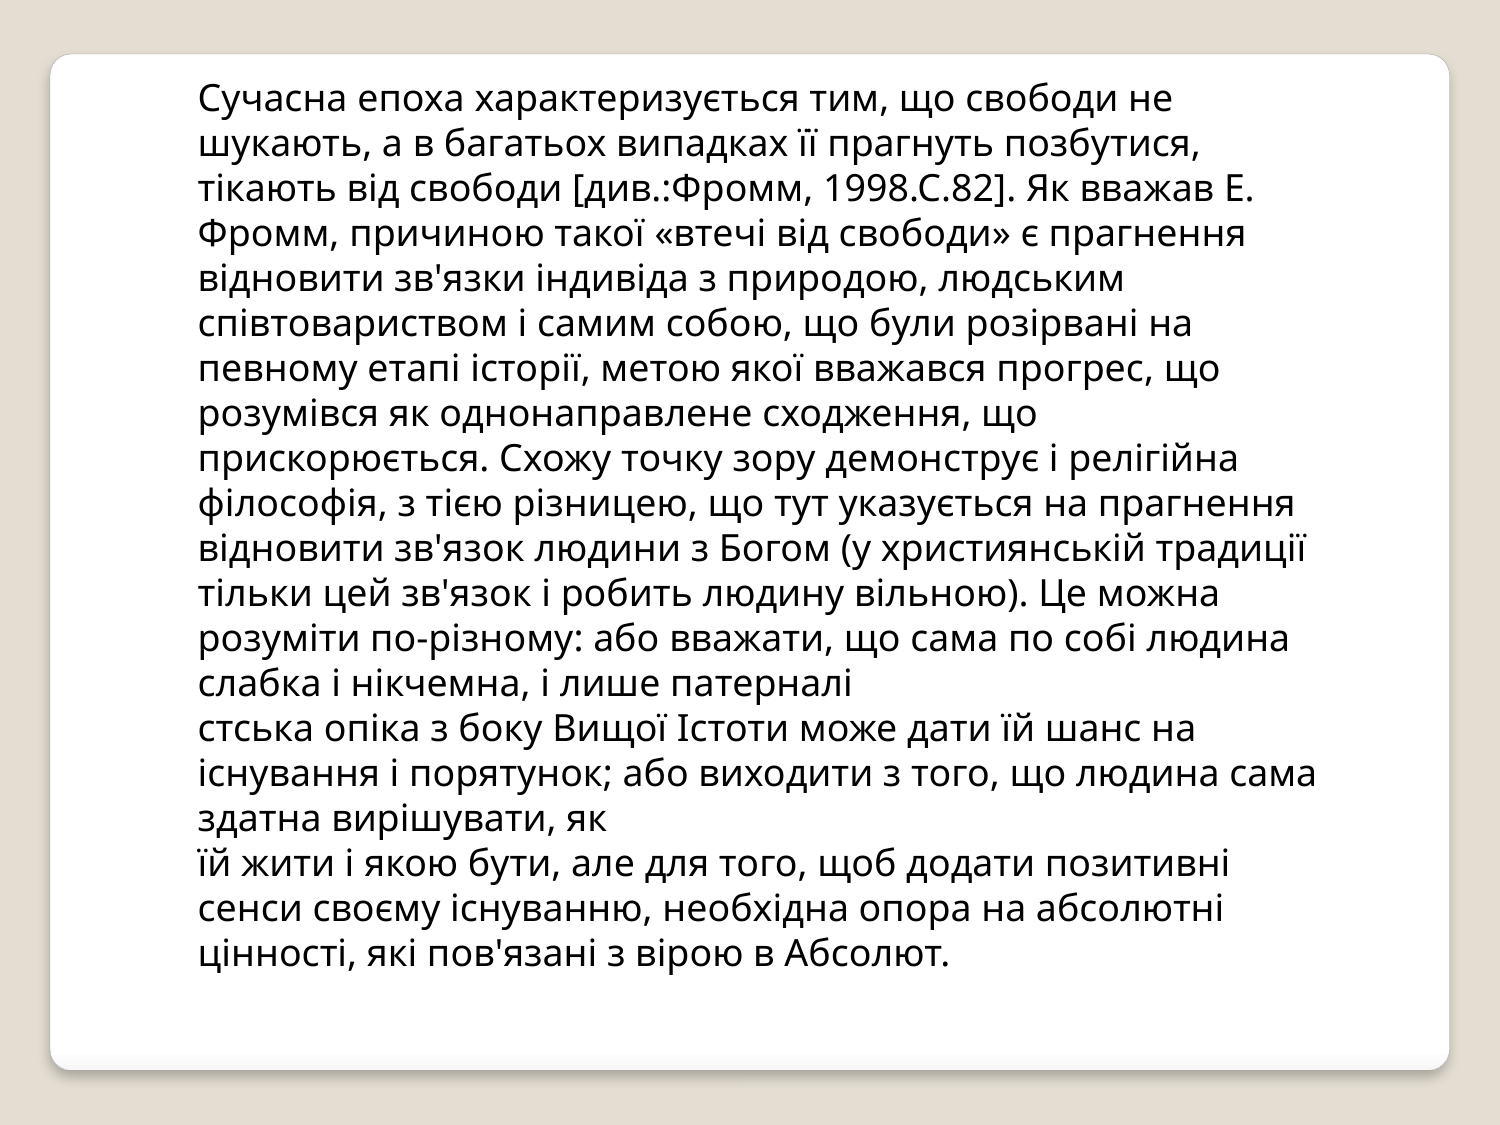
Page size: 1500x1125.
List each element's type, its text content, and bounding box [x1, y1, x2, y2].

text_box Сучасна епоха характеризується тим, що свободи не шукають, а в багатьох випадках її прагнуть позбутися, тікають від свободи [див.:Фромм, 1998.С.82]. Як вважав Е. Фромм, причиною такої «втечі від свободи» є прагнення відновити зв'язки індивіда з природою, людським співтовариством і самим собою, що були розірвані на певному етапі історії, метою якої вважався прогрес, що розумівся як однонаправлене сходження, що прискорюється. Схожу точку зору демонструє і релігійна філософія, з тією різницею, що тут указується на прагнення відновити зв'язок людини з Богом (у християнській традиції тільки цей зв'язок і робить людину вільною). Це можна розуміти по-різному: або вважати, що сама по собі людина слабка і нікчемна, і лише патерналі стська опіка з боку Вищої Істоти може дати їй шанс на існування і порятунок; або виходити з того, що людина сама здатна вирішувати, як їй жити і якою бути, але для того, щоб додати позитивні сенси своєму існуванню, необхідна опора на абсолютні цінності, які пов'язані з вірою в Абсолют. [182, 66, 1341, 982]
